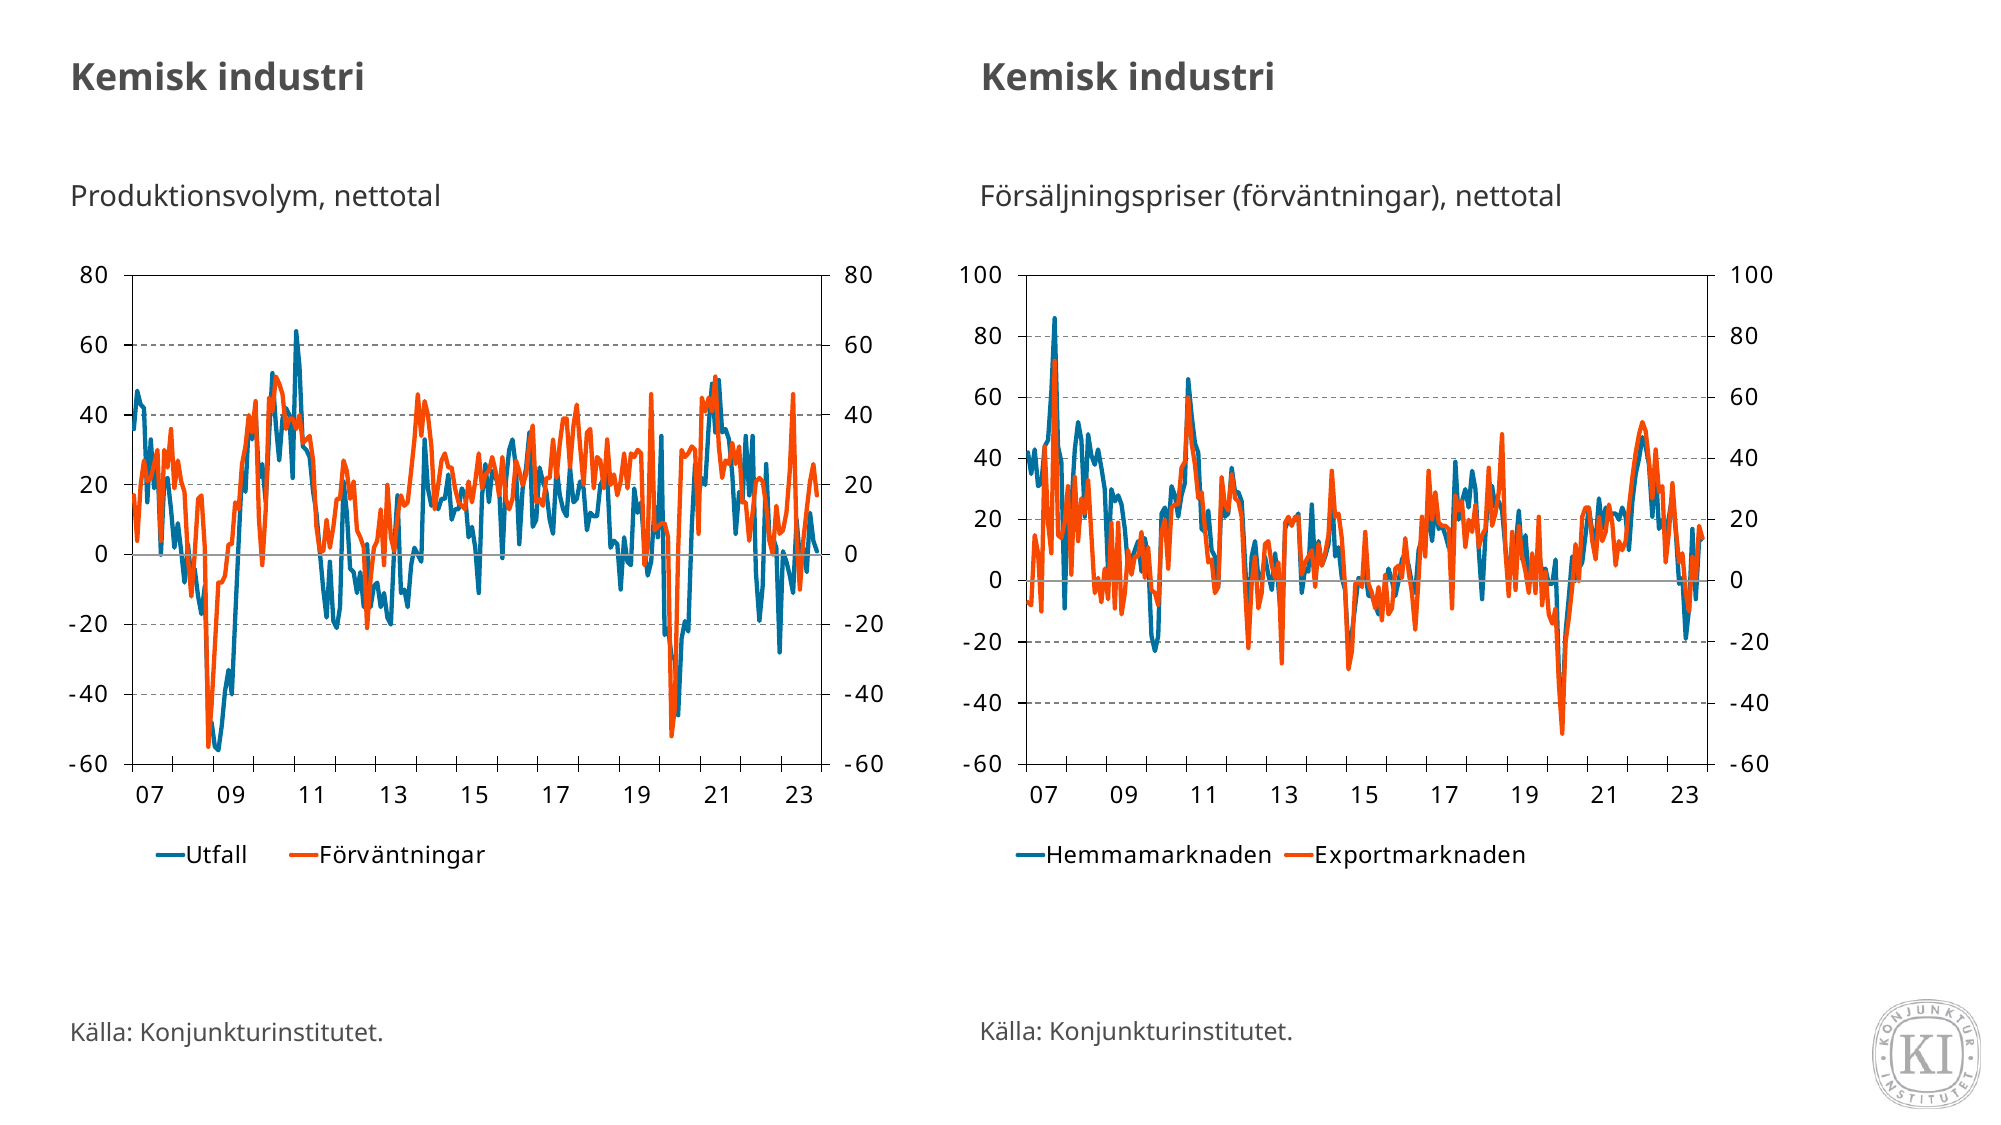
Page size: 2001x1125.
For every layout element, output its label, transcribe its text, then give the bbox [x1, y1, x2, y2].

list Produktionsvolym, nettotal [55, 137, 938, 220]
list Kemisk industri [965, 45, 1849, 129]
picture [1872, 999, 1981, 1109]
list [51, 249, 939, 874]
subtitle Källa: Konjunkturinstitutet. [55, 1008, 938, 1106]
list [941, 249, 1829, 874]
list Försäljningspriser (förväntningar), nettotal [964, 137, 1848, 220]
list Källa: Konjunkturinstitutet. [964, 1008, 1848, 1106]
title Kemisk industri [55, 45, 938, 128]
